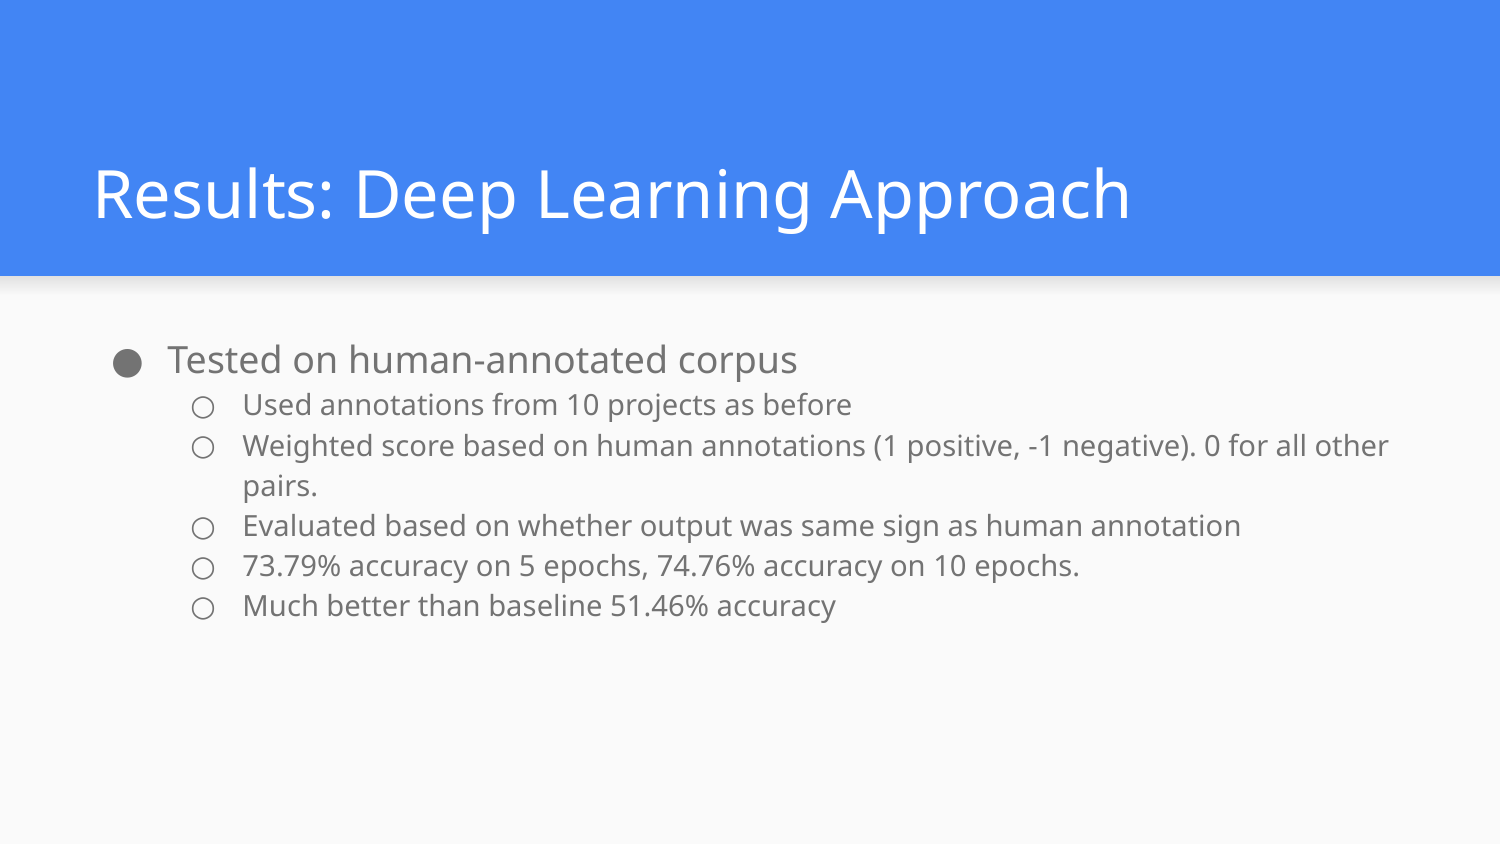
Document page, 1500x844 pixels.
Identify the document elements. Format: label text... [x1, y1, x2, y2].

title Results: Deep Learning Approach [77, 121, 1427, 248]
list Tested on human-annotated corpus Used annotations from 10 projects as before Weighted score based on human annotations (1 positive, -1 negative). 0 for all other pairs. Evaluated based on whether output was same sign as human annotation 73.79% accuracy on 5 epochs, 74.76% accuracy on 10 epochs. Much better than baseline 51.46% accuracy [77, 314, 1427, 760]
